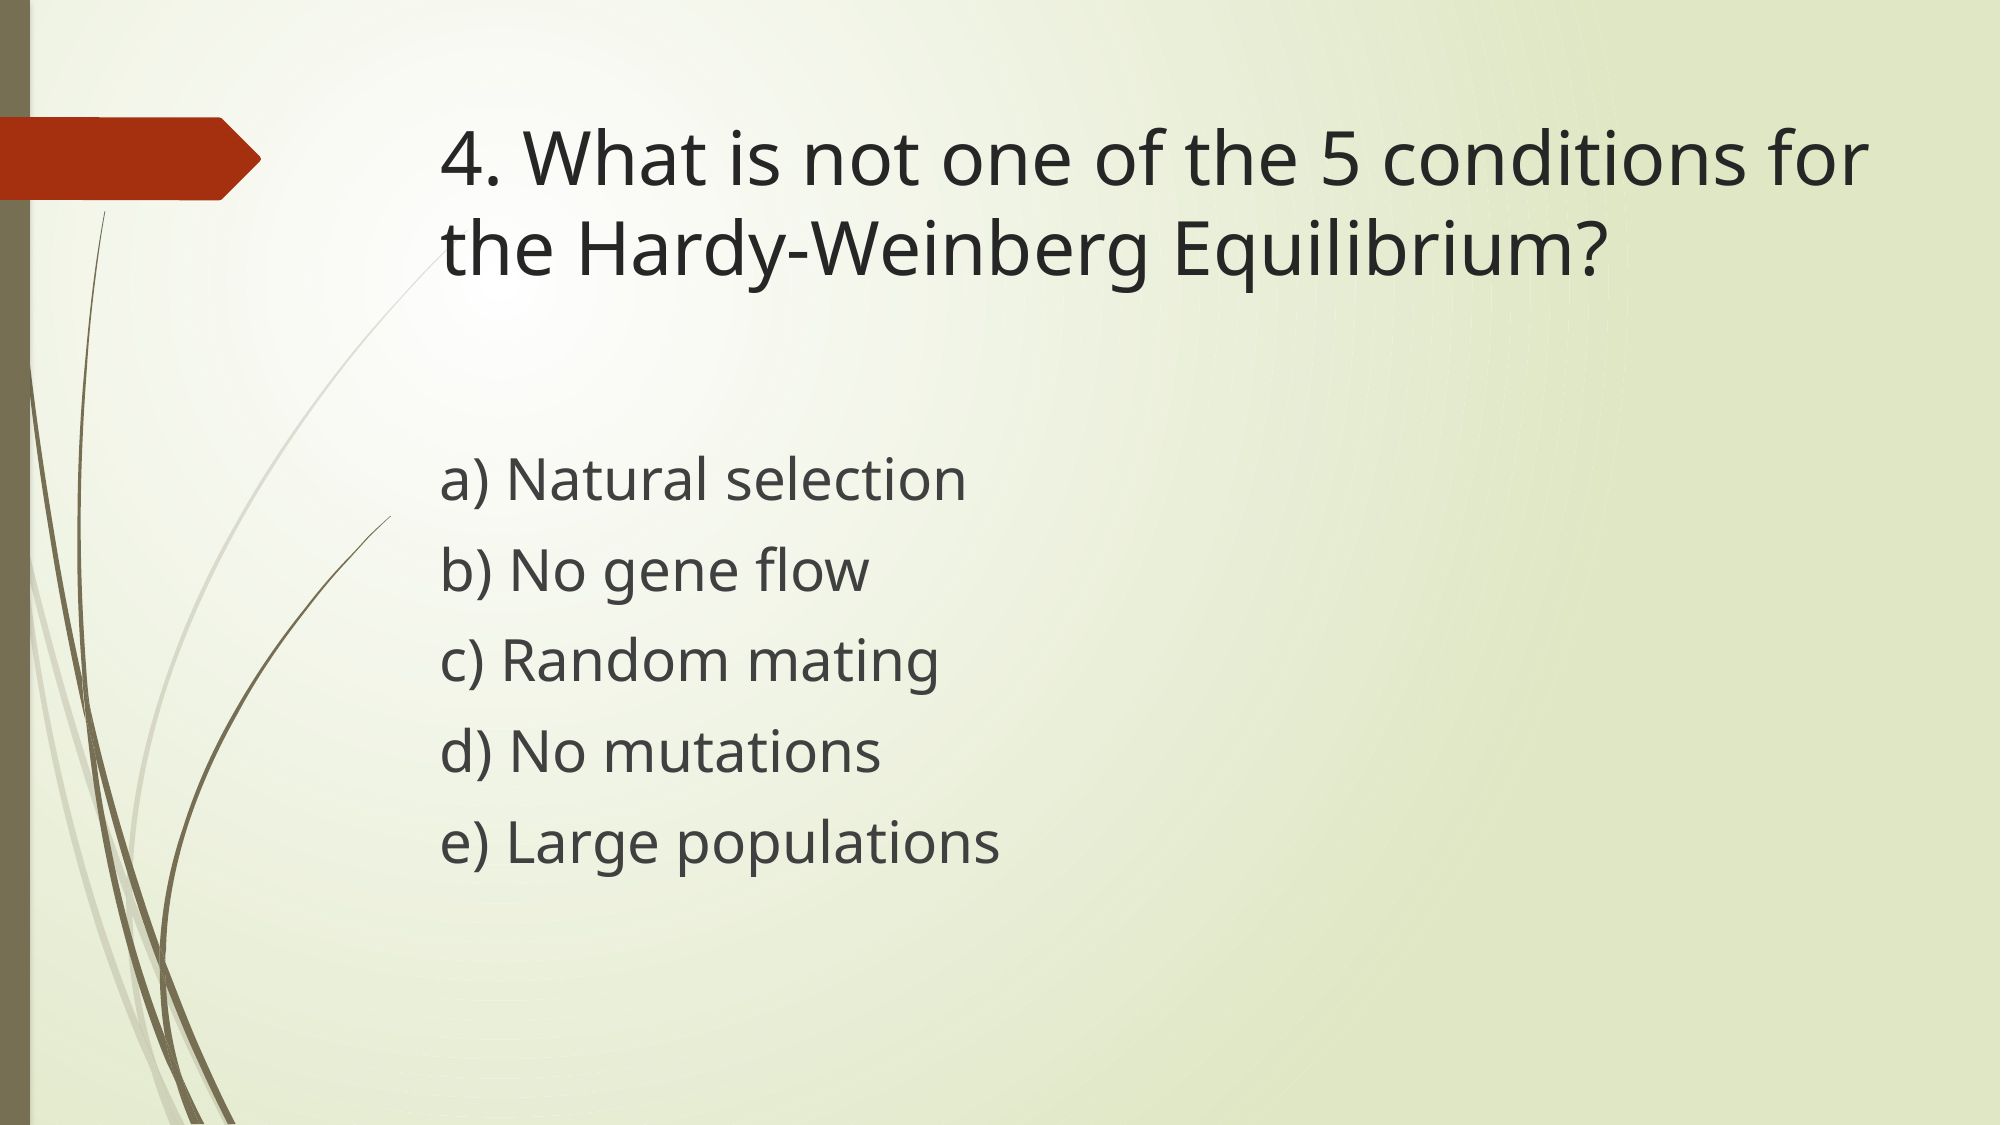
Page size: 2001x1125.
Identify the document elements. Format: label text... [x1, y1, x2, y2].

title 4. What is not one of the 5 conditions for the Hardy-Weinberg Equilibrium? [425, 102, 1888, 313]
list a) Natural selection b) No gene flow c) Random mating d) No mutations e) Large populations [424, 434, 1888, 970]
